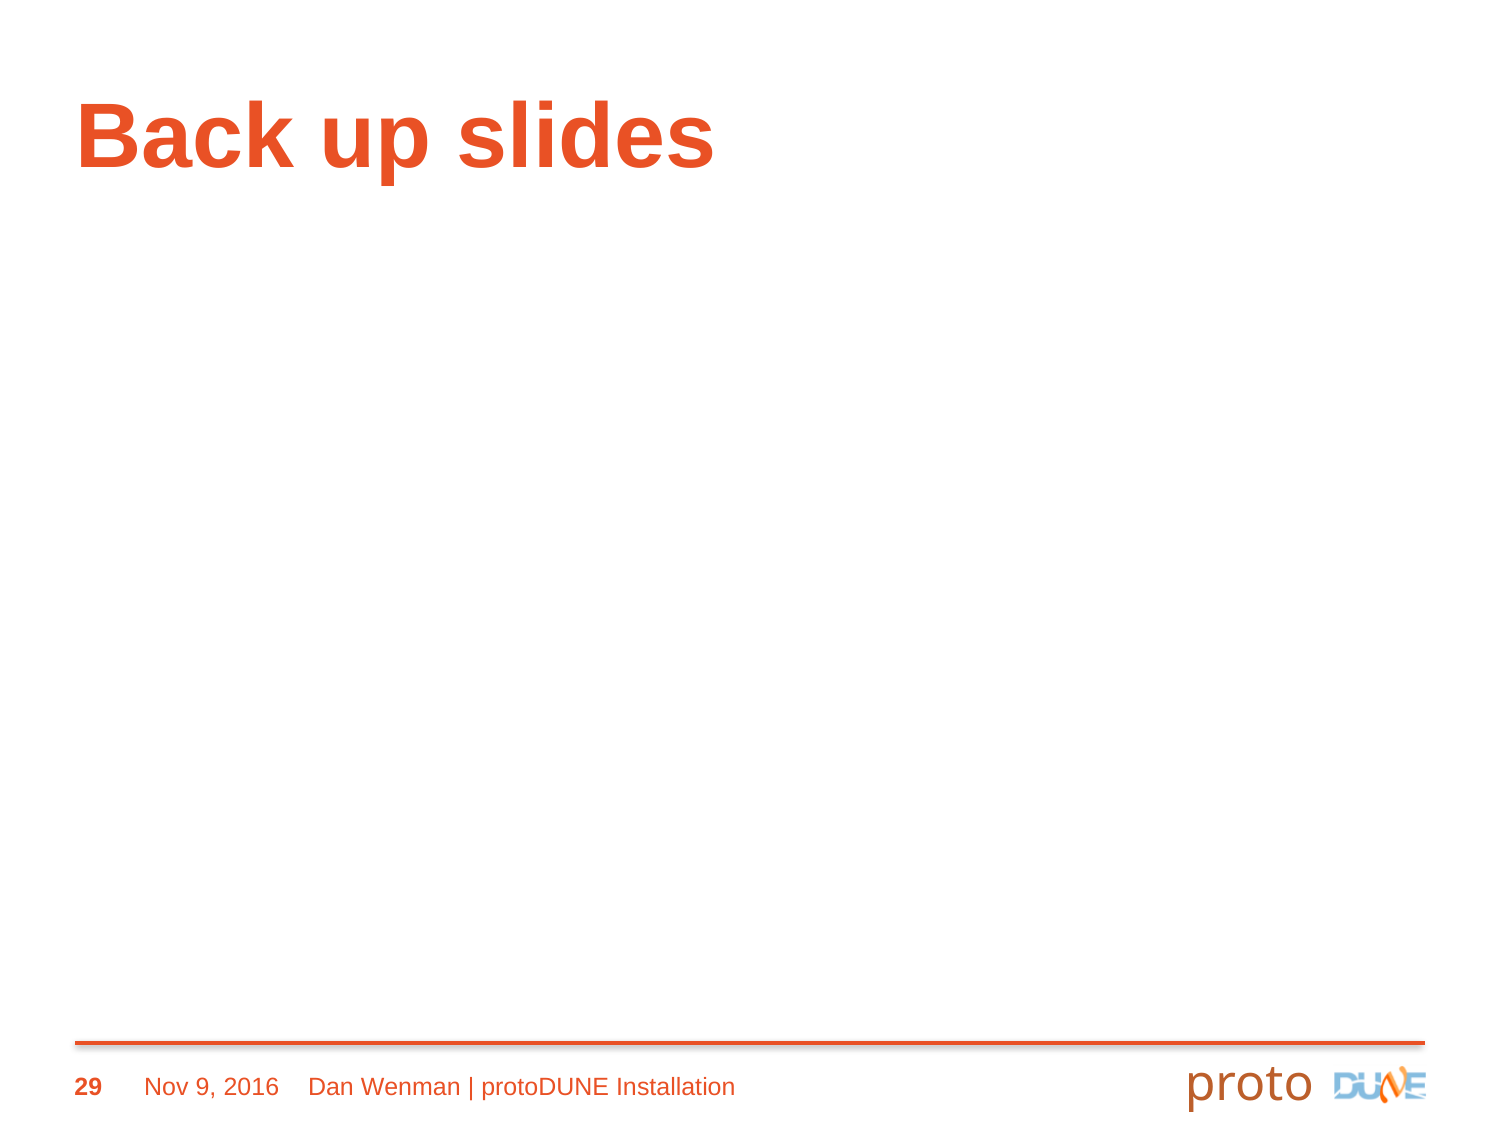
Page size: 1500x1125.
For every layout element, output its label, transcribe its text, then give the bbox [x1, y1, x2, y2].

footer Dan Wenman | protoDUNE Installation [308, 1074, 1022, 1101]
picture [1333, 1064, 1427, 1104]
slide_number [145, 1074, 308, 1101]
slide_number 29 [74, 1074, 145, 1101]
title Back up slides [75, 75, 1425, 183]
